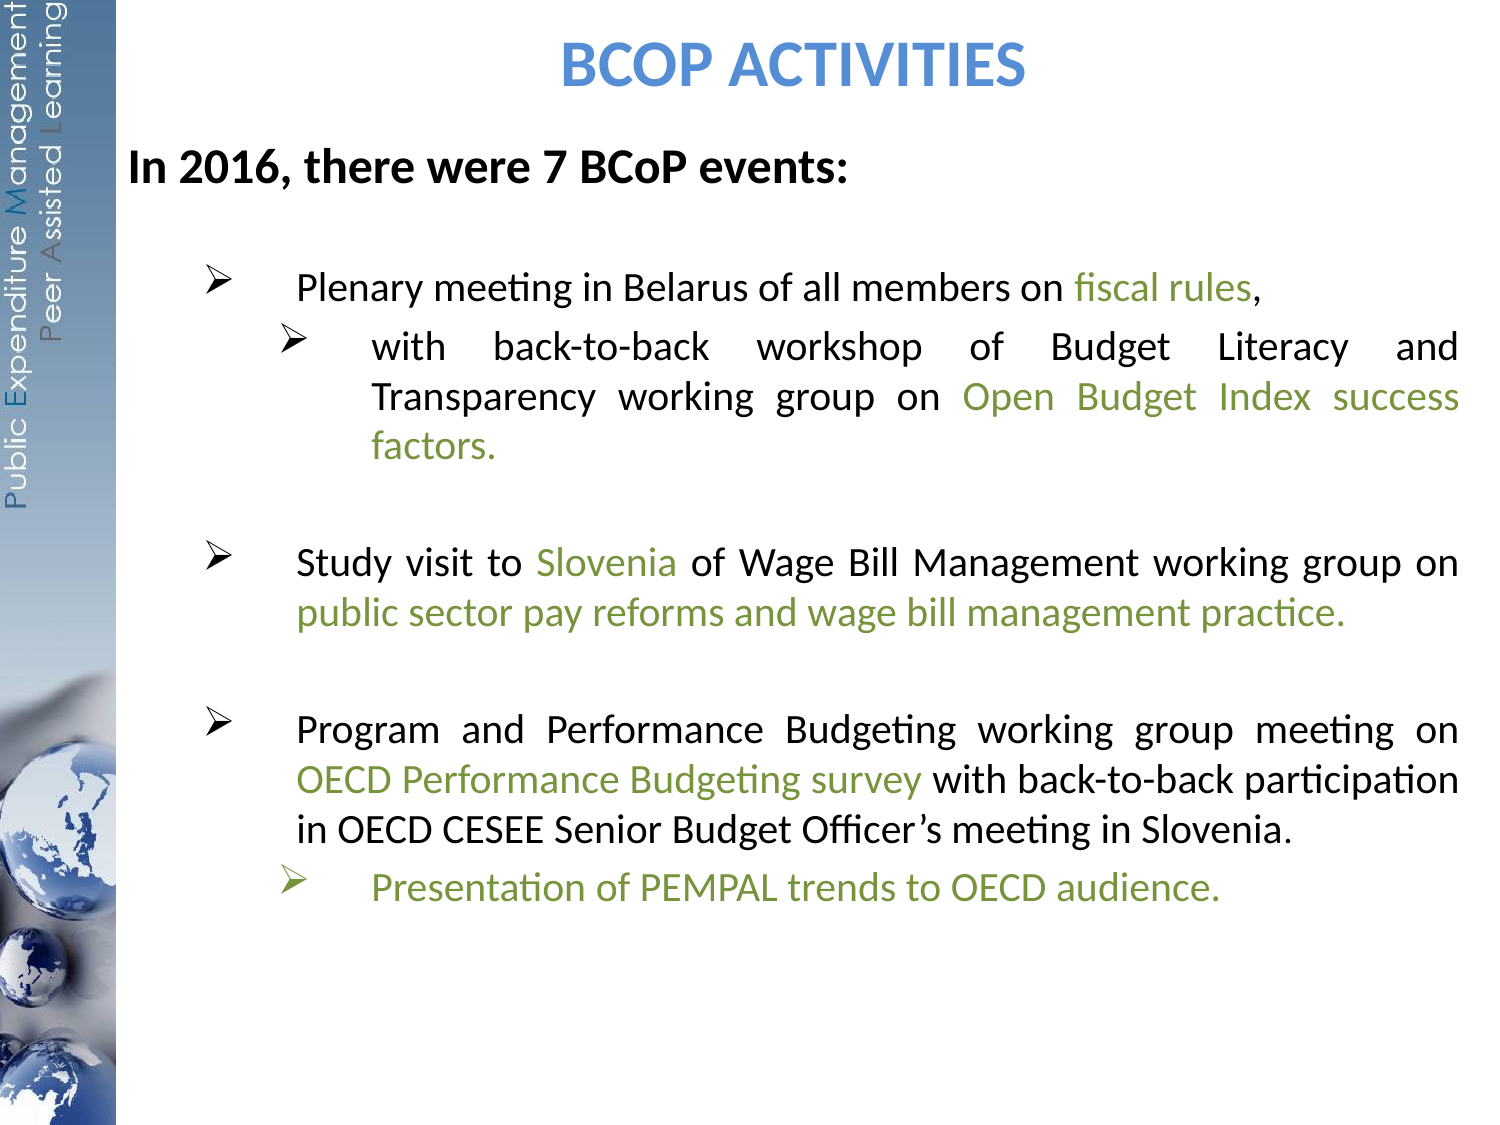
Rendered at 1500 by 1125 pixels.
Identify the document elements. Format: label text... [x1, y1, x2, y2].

picture [0, 0, 116, 1125]
subtitle BCOP ACTIVITIES In 2016, there were 7 BCoP events: Plenary meeting in Belarus of all members on fiscal rules, with back-to-back workshop of Budget Literacy and Transparency working group on Open Budget Index success factors. Study visit to Slovenia of Wage Bill Management working group on public sector pay reforms and wage bill management practice. Program and Performance Budgeting working group meeting on OECD Performance Budgeting survey with back-to-back participation in OECD CESEE Senior Budget Officer’s meeting in Slovenia. Presentation of PEMPAL trends to OECD audience. [119, 12, 1475, 1125]
